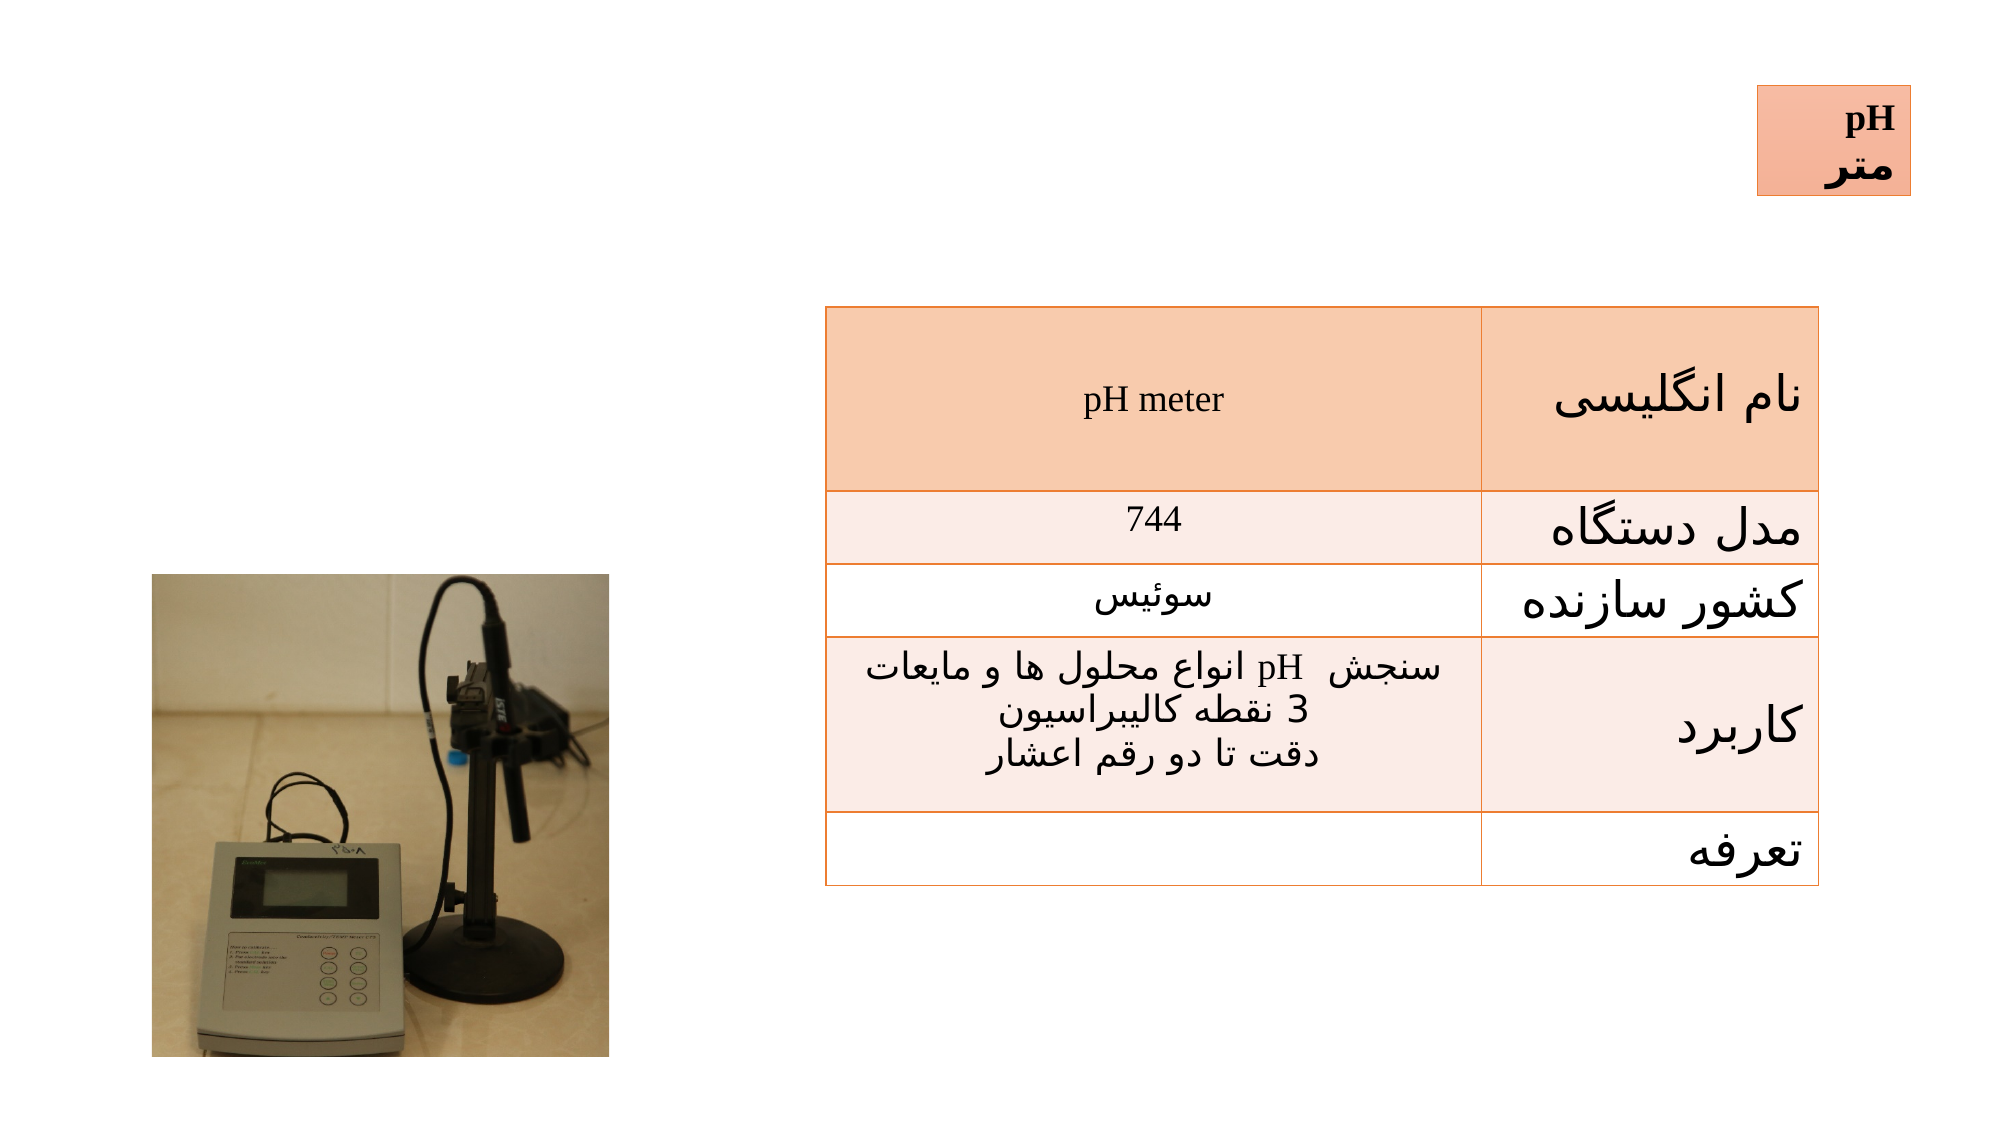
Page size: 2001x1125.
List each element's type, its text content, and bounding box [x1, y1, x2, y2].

table_cell کاربرد [1482, 638, 1818, 811]
table_cell تعرفه [1482, 813, 1818, 885]
table_cell [827, 813, 1481, 885]
table_cell کشور سازنده [1482, 565, 1818, 636]
table_cell 744 [827, 492, 1481, 563]
text_box pH متر [1757, 85, 1911, 196]
table_cell سوئیس [827, 565, 1481, 636]
table_header pH meter [827, 308, 1481, 490]
picture [151, 574, 610, 1057]
table_header نام انگلیسی [1482, 308, 1818, 490]
table_cell مدل دستگاه [1482, 492, 1818, 563]
table_cell سنجش pH انواع محلول ها و مایعات 3 نقطه کالیبراسیون دقت تا دو رقم اعشار [827, 638, 1481, 811]
